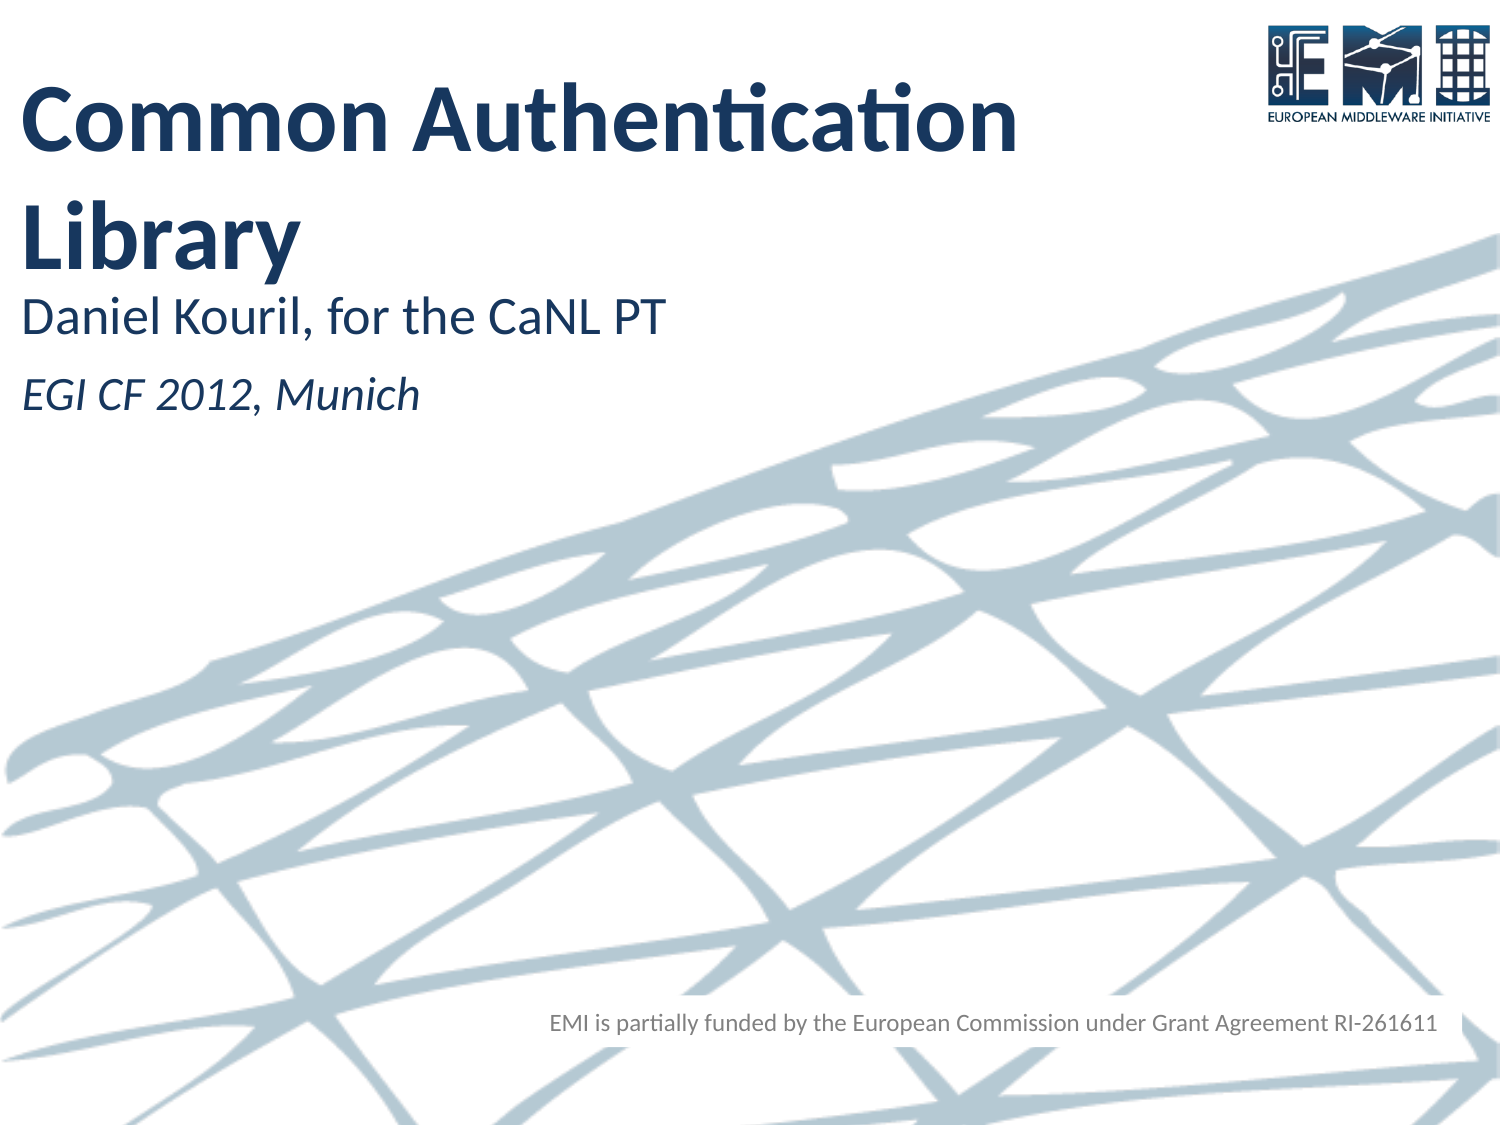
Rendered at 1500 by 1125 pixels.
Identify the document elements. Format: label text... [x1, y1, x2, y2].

picture [1268, 25, 1490, 122]
picture [0, 233, 1500, 1125]
list EGI CF 2012, Munich [0, 351, 658, 456]
title Common Authentication Library [0, 128, 1038, 225]
list Daniel Kouril, for the CaNL PT [0, 269, 848, 374]
